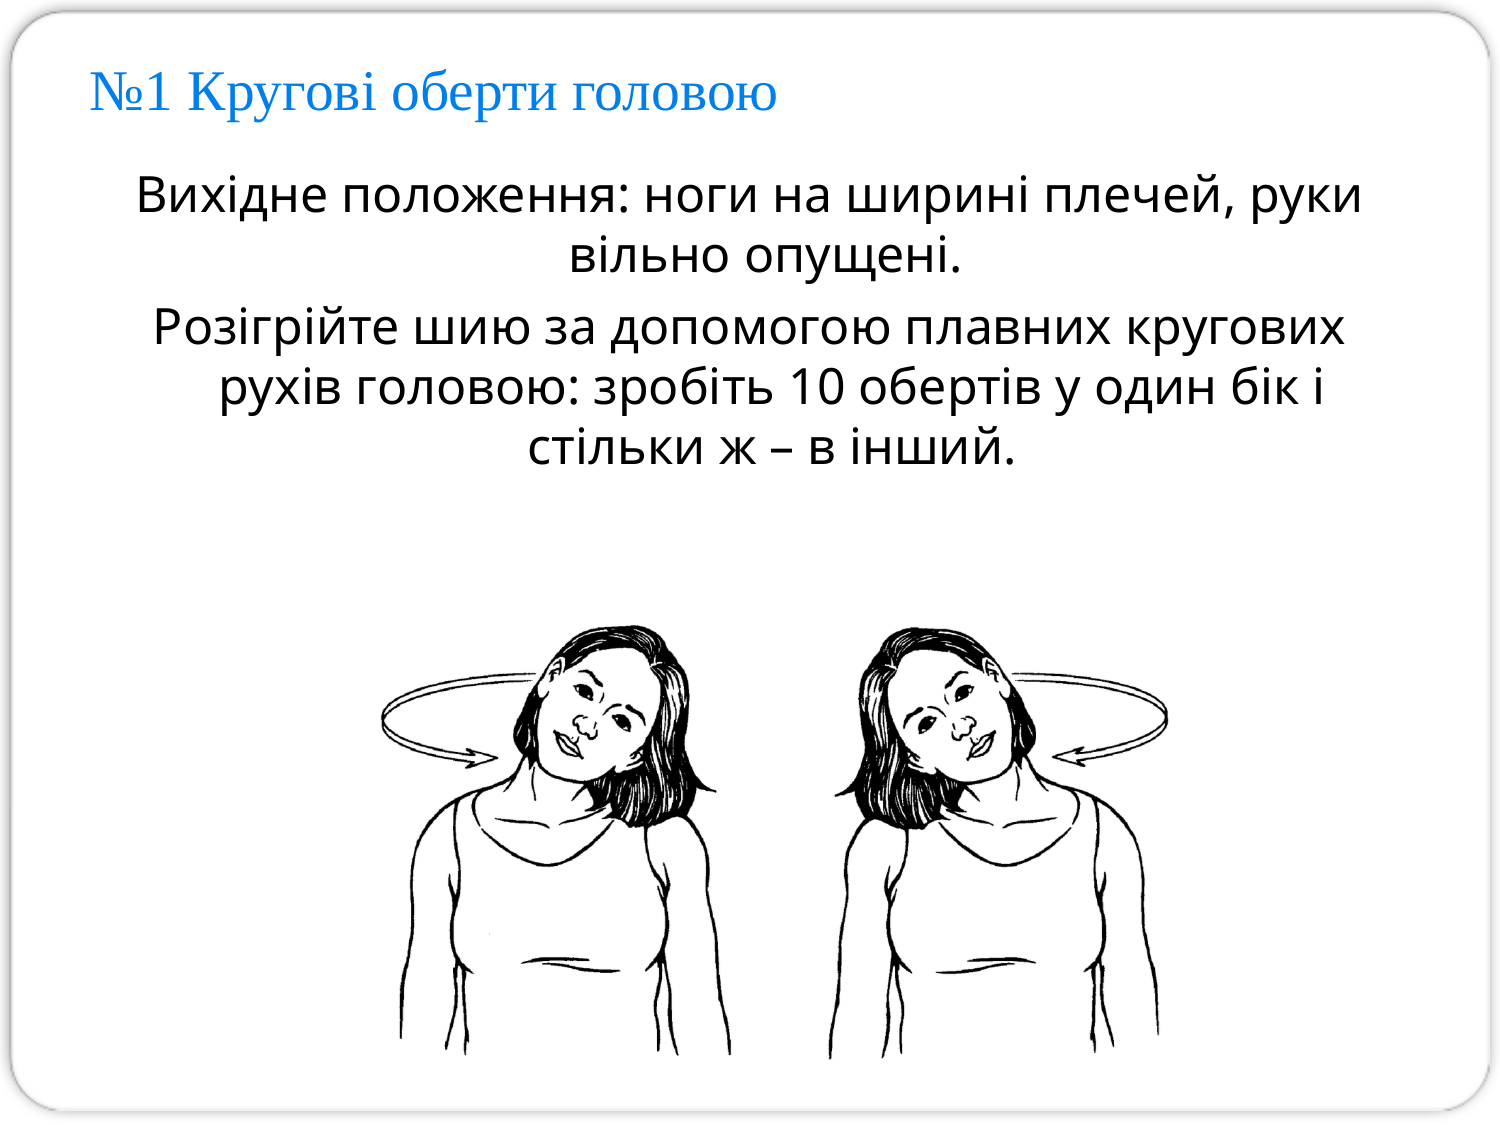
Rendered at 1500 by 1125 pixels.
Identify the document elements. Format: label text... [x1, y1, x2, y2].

picture [348, 586, 1201, 1094]
list Вихідне положення: ноги на ширині плечей, руки вільно опущені. Розігрійте шию за допомогою плавних кругових рухів головою: зробіть 10 обертів у один бік і стільки ж – в інший. [69, 154, 1430, 580]
title №1 Кругові оберти головою [75, 45, 1425, 138]
